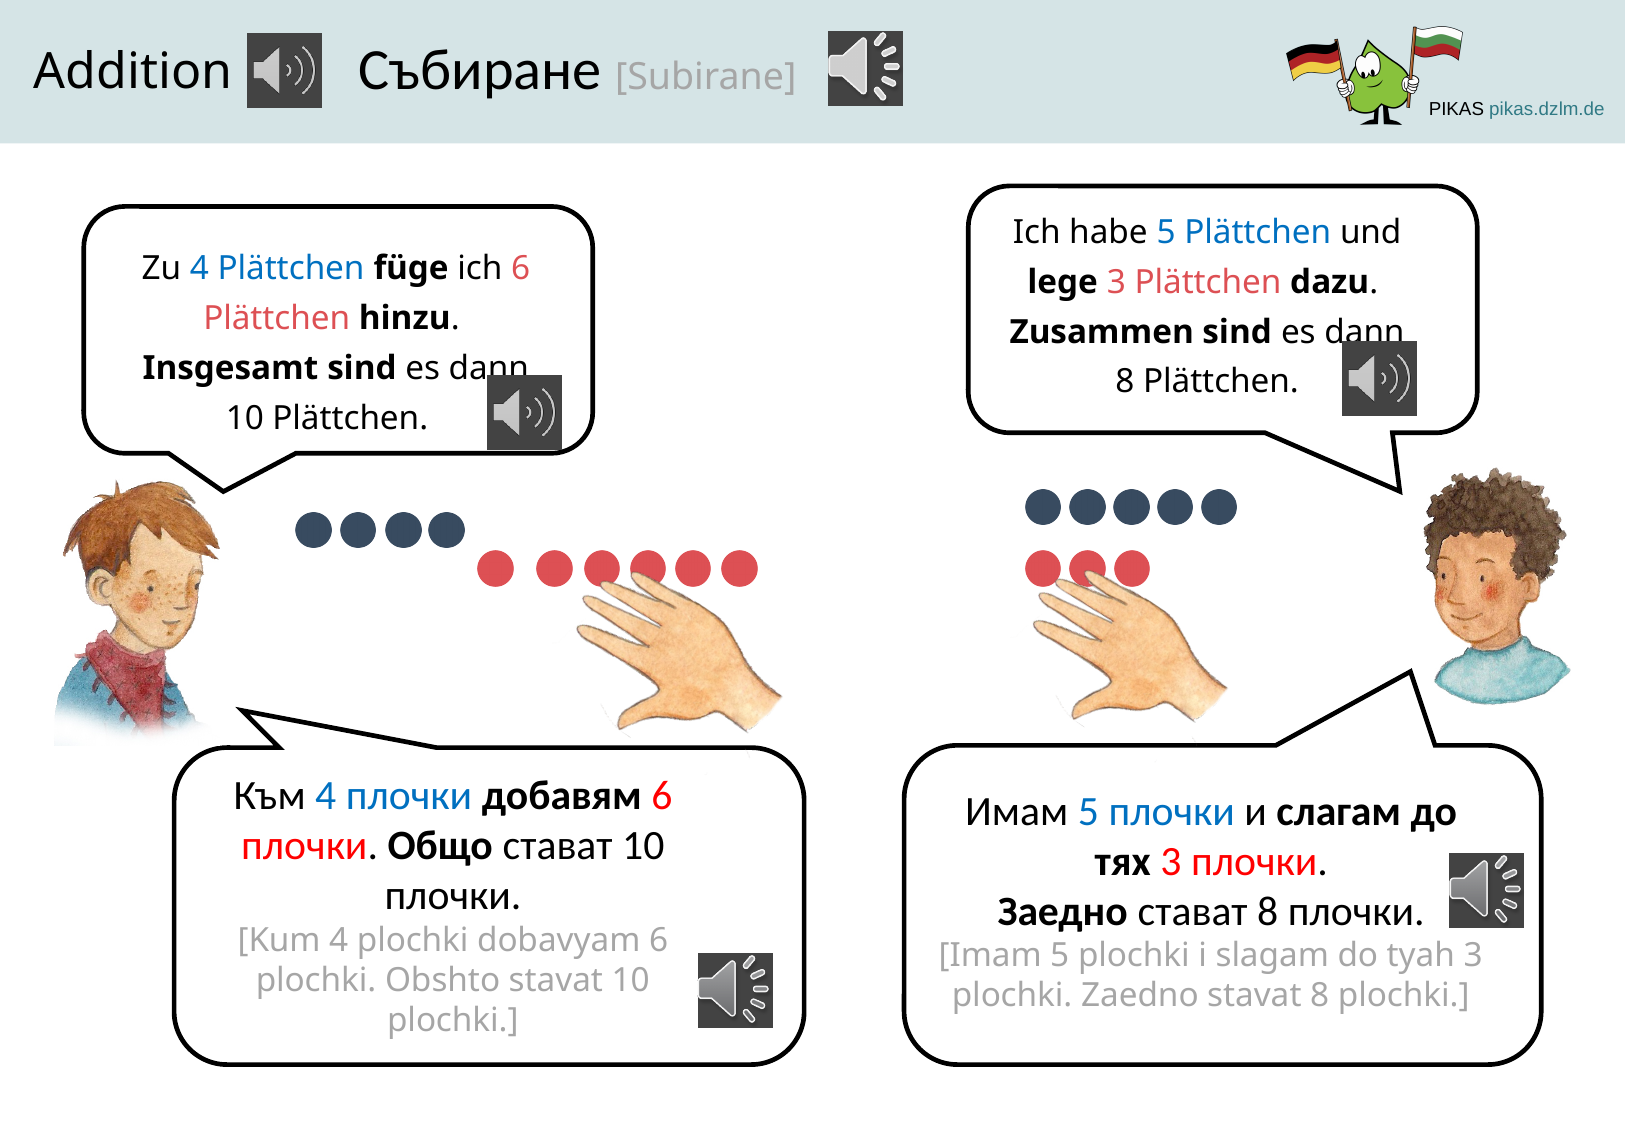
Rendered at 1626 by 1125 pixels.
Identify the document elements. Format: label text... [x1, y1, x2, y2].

picture [827, 30, 905, 107]
picture [485, 373, 563, 451]
picture [428, 512, 465, 548]
text_box Към 4 плочки добавям 6 плочки. Общо стават 10 плочки. [Kum 4 plochki dobavyam 6 plochki. Obshto stavat 10 plochki.] [188, 750, 718, 1106]
text_box [173, 708, 593, 1049]
text_box [718, 747, 806, 1066]
text_box [82, 205, 594, 493]
text_box Addition [23, 23, 283, 114]
picture [1156, 489, 1193, 525]
picture [53, 478, 220, 746]
picture [1422, 467, 1571, 706]
picture [696, 952, 774, 1030]
picture [1113, 489, 1150, 525]
picture [385, 512, 422, 548]
text_box [967, 184, 1479, 494]
picture [1286, 26, 1463, 125]
picture [1200, 489, 1237, 525]
picture [295, 512, 332, 548]
picture [1025, 489, 1061, 525]
picture [533, 548, 805, 799]
text_box [903, 670, 1543, 1066]
text_box Събиране [Subirane] [347, 20, 892, 112]
picture [1069, 489, 1106, 525]
picture [991, 547, 1249, 785]
picture [245, 32, 323, 109]
picture [1448, 852, 1526, 930]
picture [536, 550, 573, 587]
picture [1340, 339, 1418, 417]
picture [477, 550, 514, 587]
picture [340, 512, 376, 548]
